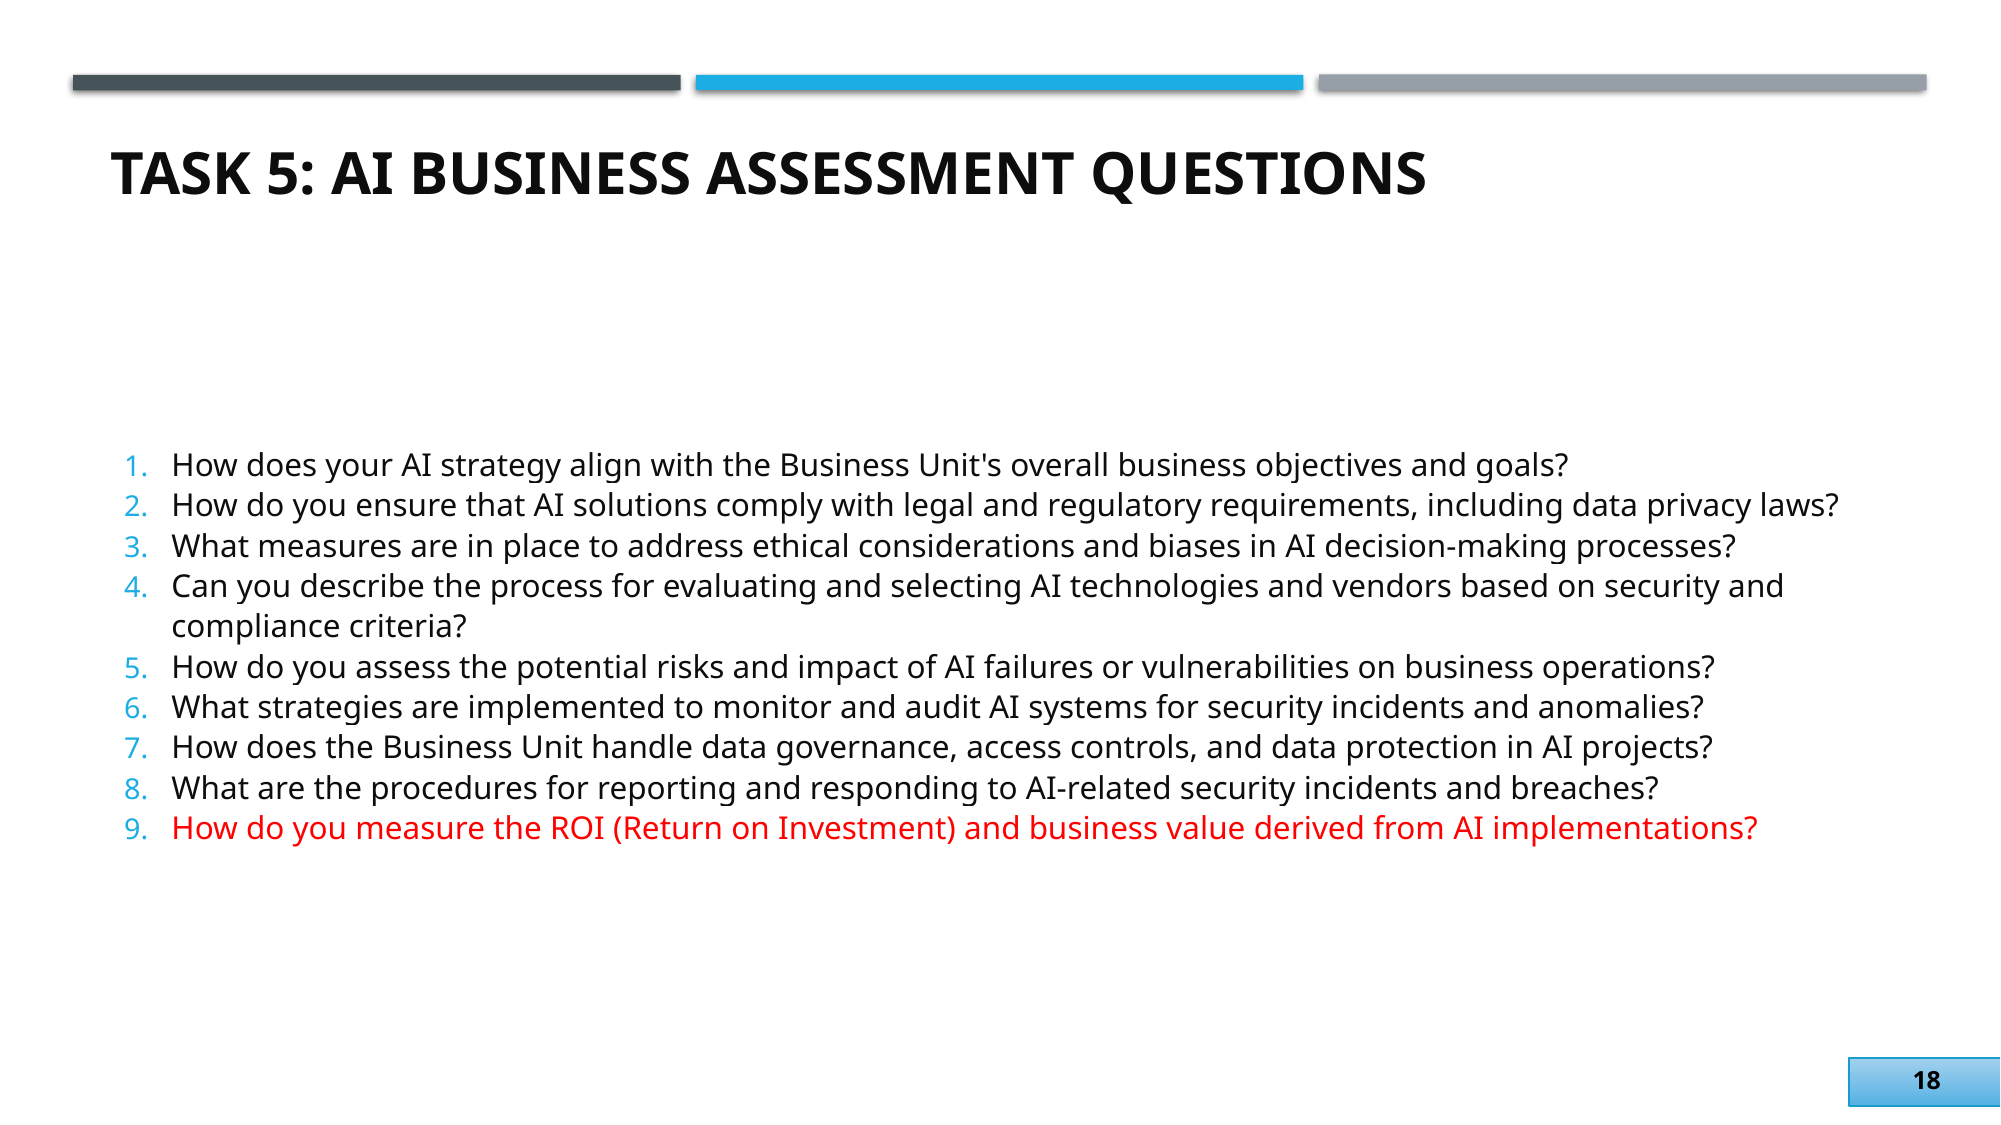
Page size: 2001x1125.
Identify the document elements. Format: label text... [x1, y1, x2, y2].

list How does your AI strategy align with the Business Unit's overall business objectives and goals? How do you ensure that AI solutions comply with legal and regulatory requirements, including data privacy laws? What measures are in place to address ethical considerations and biases in AI decision-making processes? Can you describe the process for evaluating and selecting AI technologies and vendors based on security and compliance criteria? How do you assess the potential risks and impact of AI failures or vulnerabilities on business operations? What strategies are implemented to monitor and audit AI systems for security incidents and anomalies? How does the Business Unit handle data governance, access controls, and data protection in AI projects? What are the procedures for reporting and responding to AI-related security incidents and breaches? How do you measure the ROI (Return on Investment) and business value derived from AI implementations? [109, 368, 1919, 965]
title Task 5: AI Business Assessment Questions [95, 115, 1905, 214]
